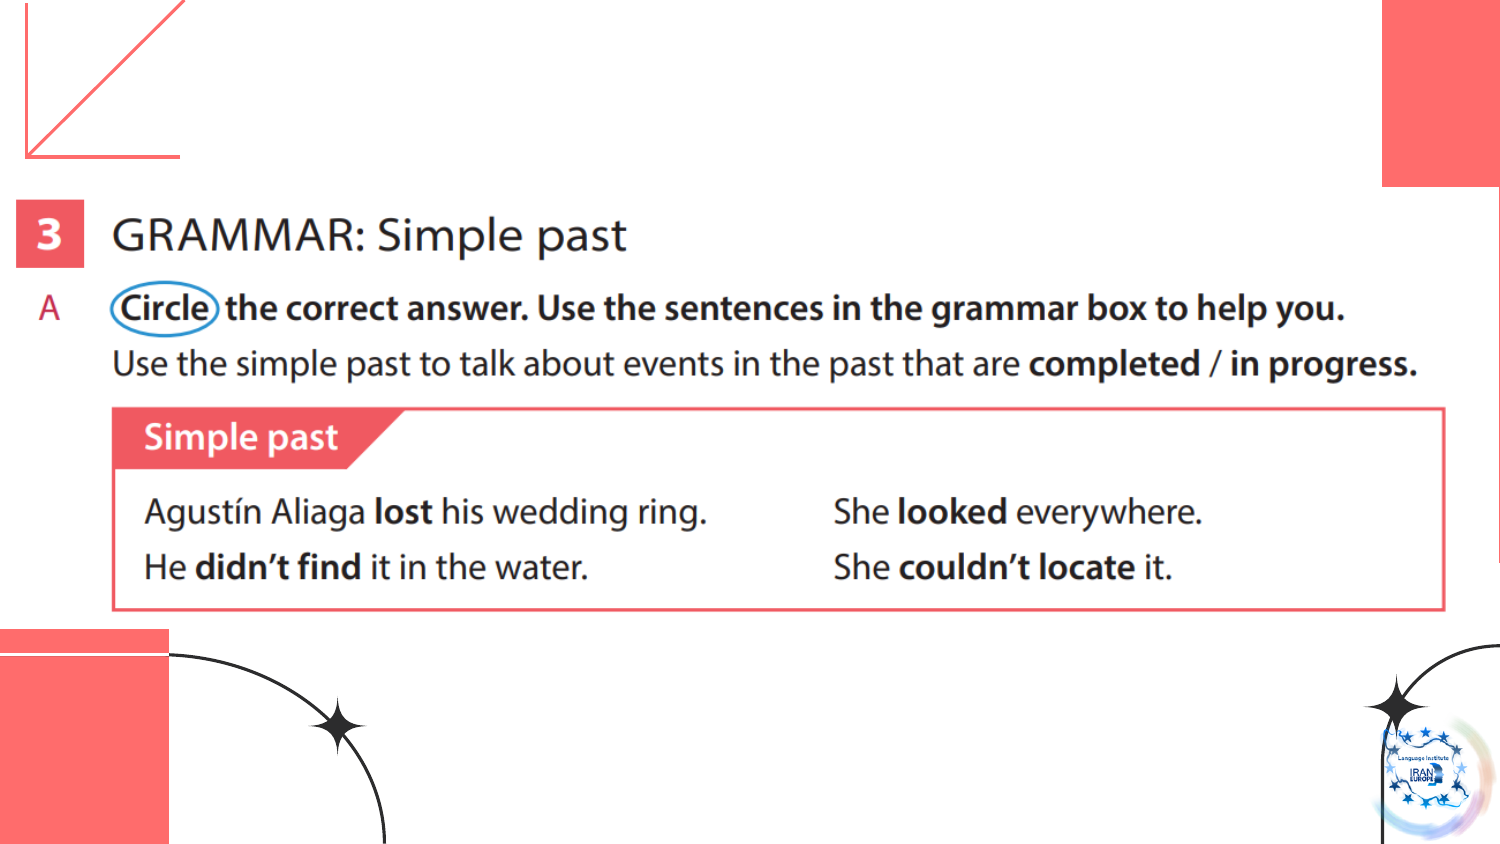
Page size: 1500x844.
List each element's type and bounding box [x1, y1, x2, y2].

picture [1364, 711, 1500, 844]
picture [0, 187, 1500, 629]
text_box [26, 0, 185, 158]
